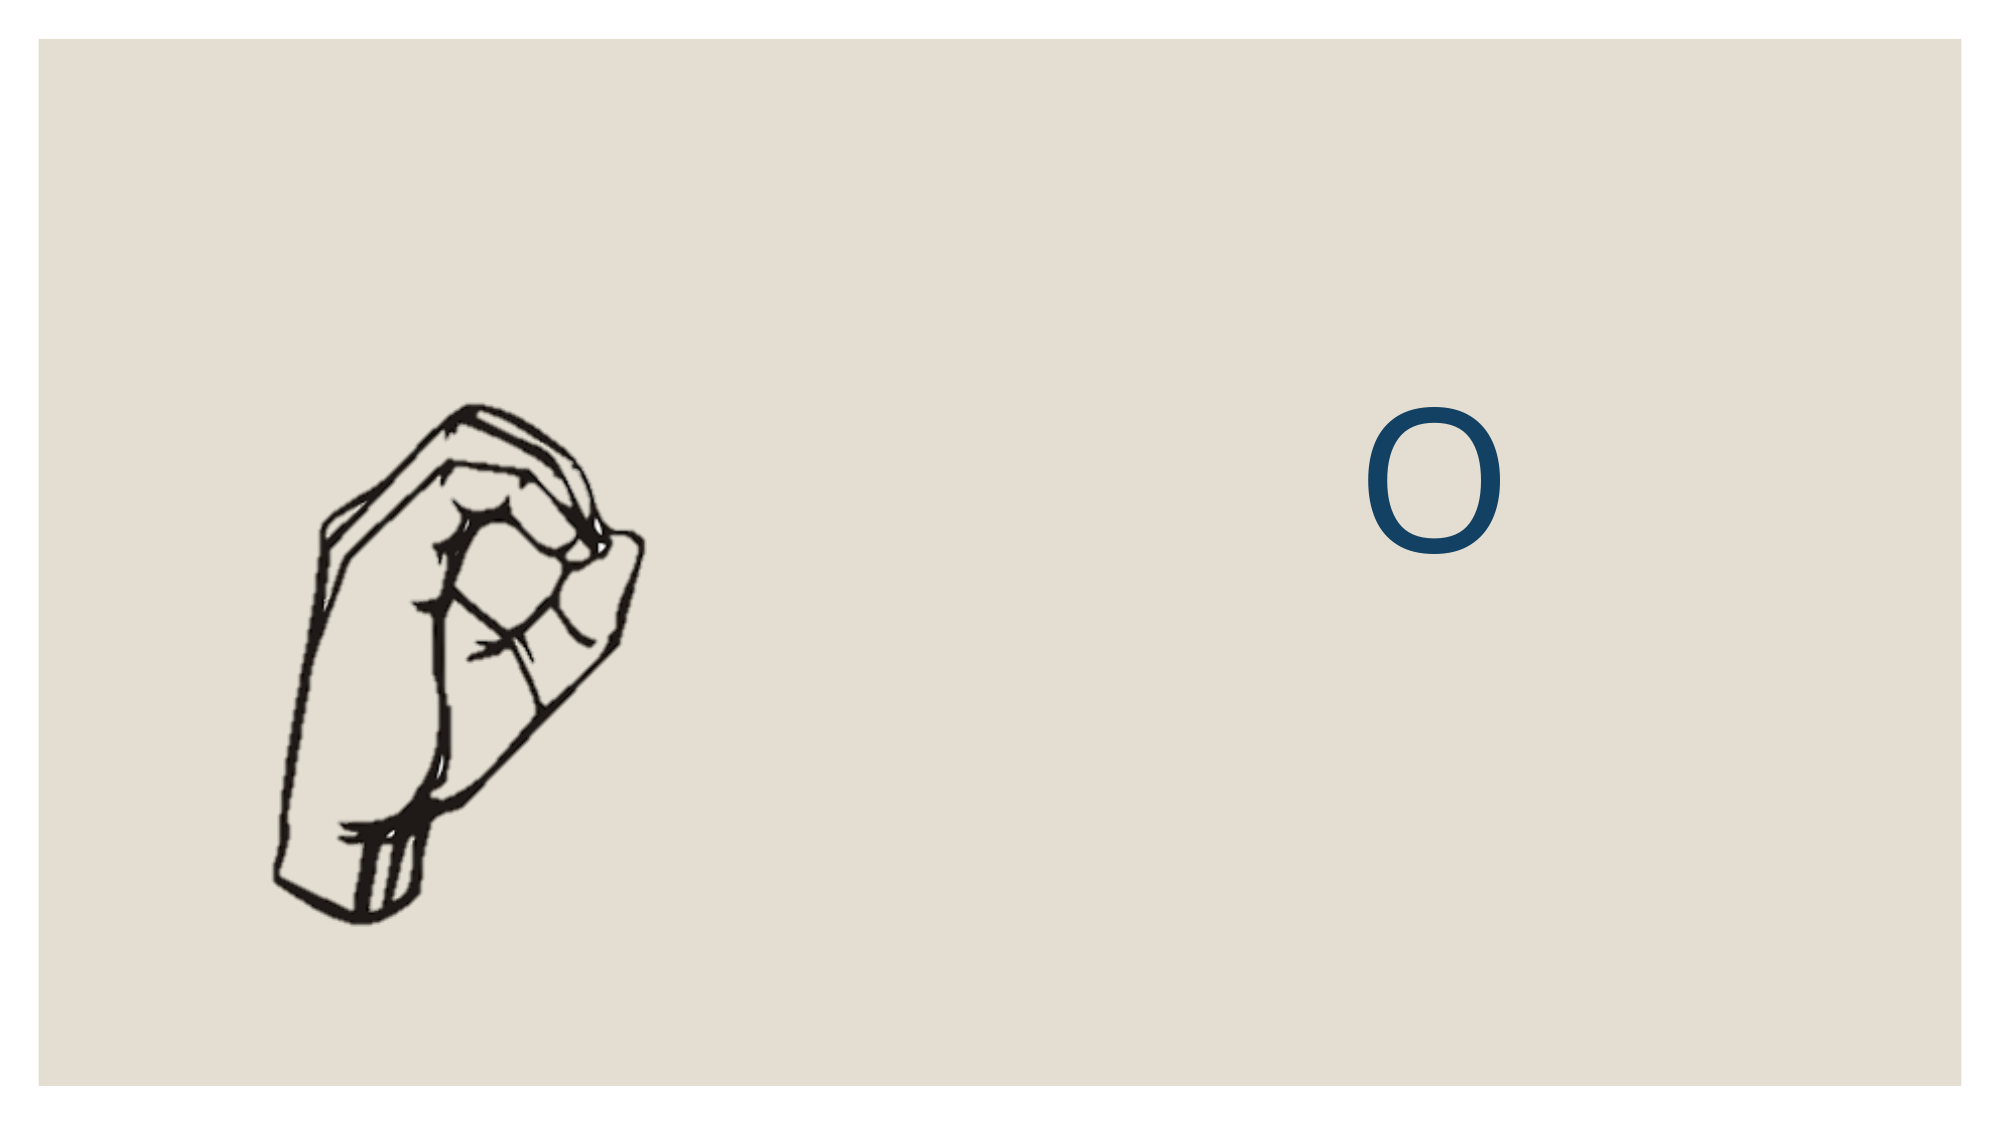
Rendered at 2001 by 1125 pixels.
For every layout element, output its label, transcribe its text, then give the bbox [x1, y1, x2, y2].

list O [1044, 345, 1825, 960]
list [268, 399, 651, 931]
